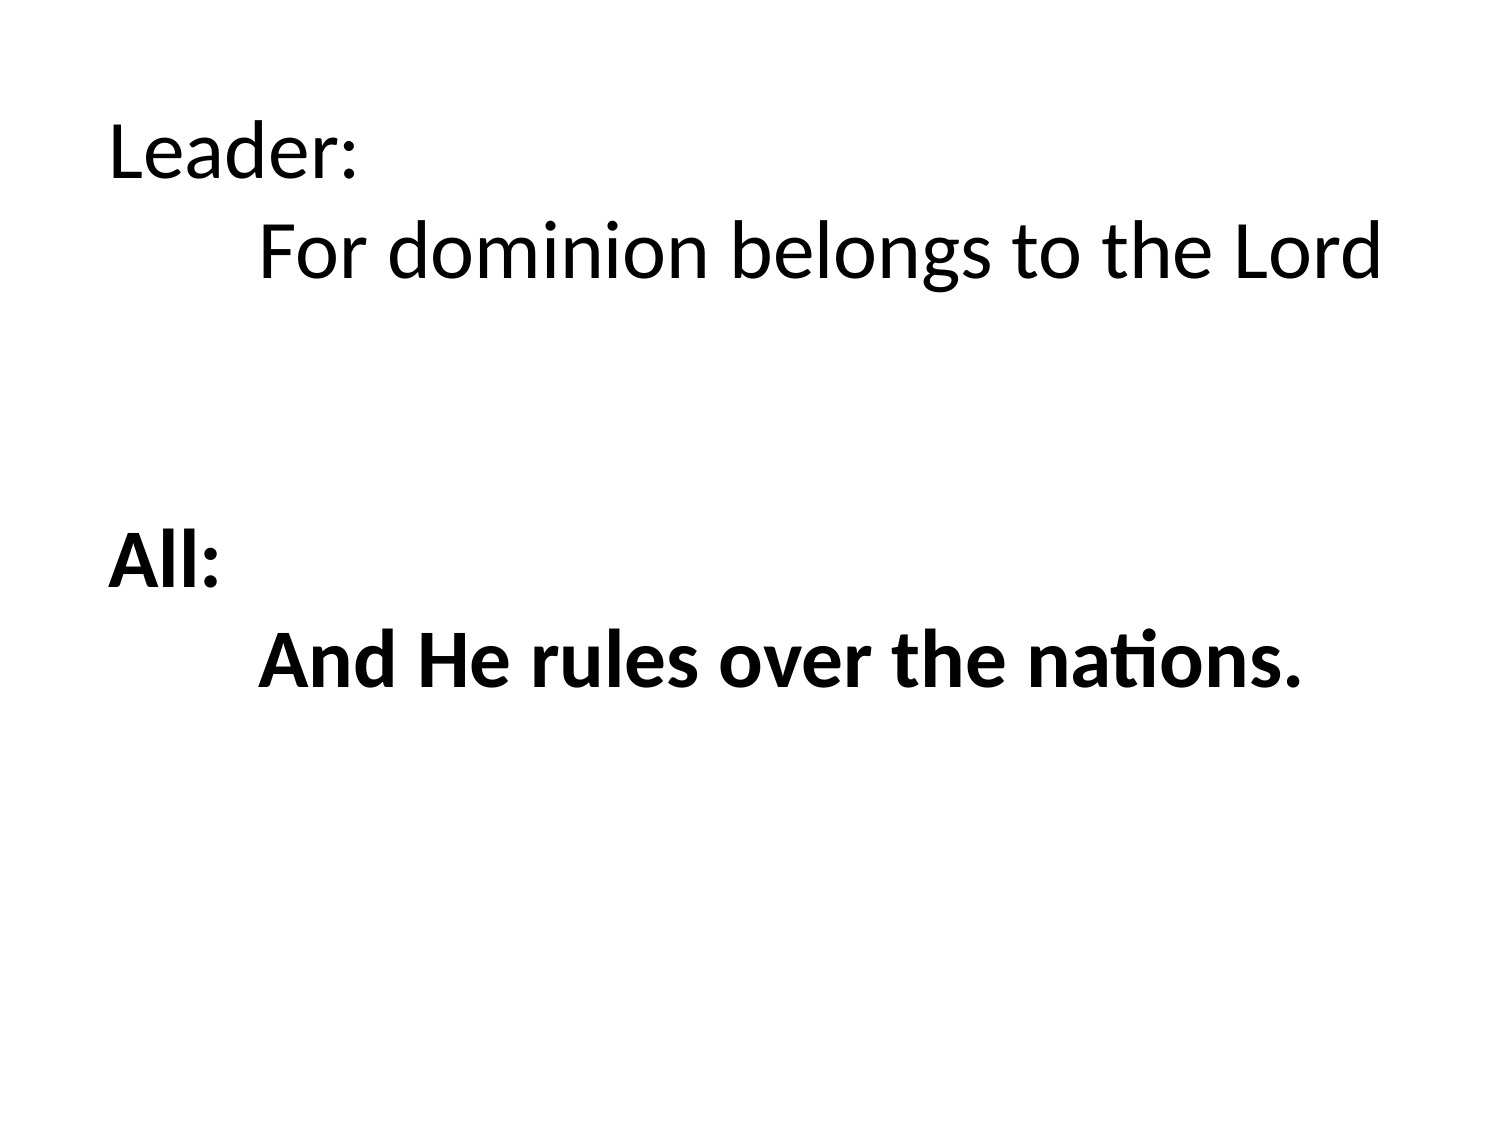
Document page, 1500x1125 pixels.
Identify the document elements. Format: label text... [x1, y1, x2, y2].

text_box Leader: For dominion belongs to the Lord [93, 87, 1407, 303]
text_box All: And He rules over the nations. [93, 496, 1463, 712]
